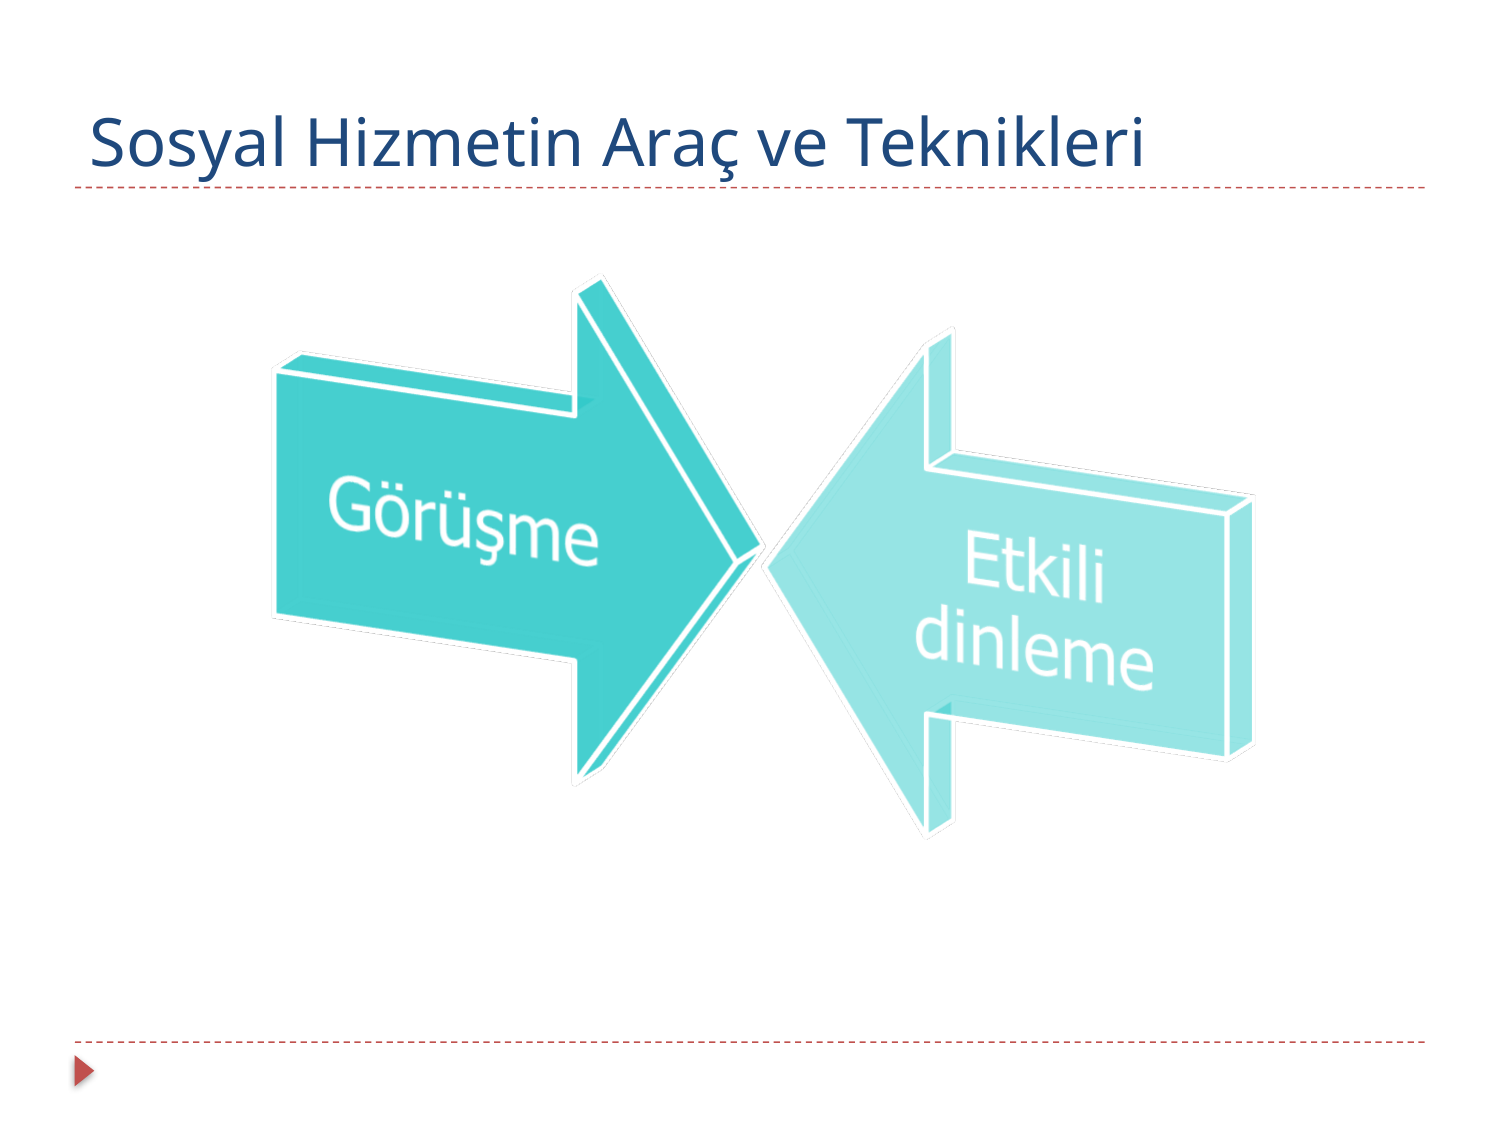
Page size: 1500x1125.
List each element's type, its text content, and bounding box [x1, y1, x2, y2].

picture [192, 225, 1308, 900]
title Sosyal Hizmetin Araç ve Teknikleri [75, 24, 1425, 188]
